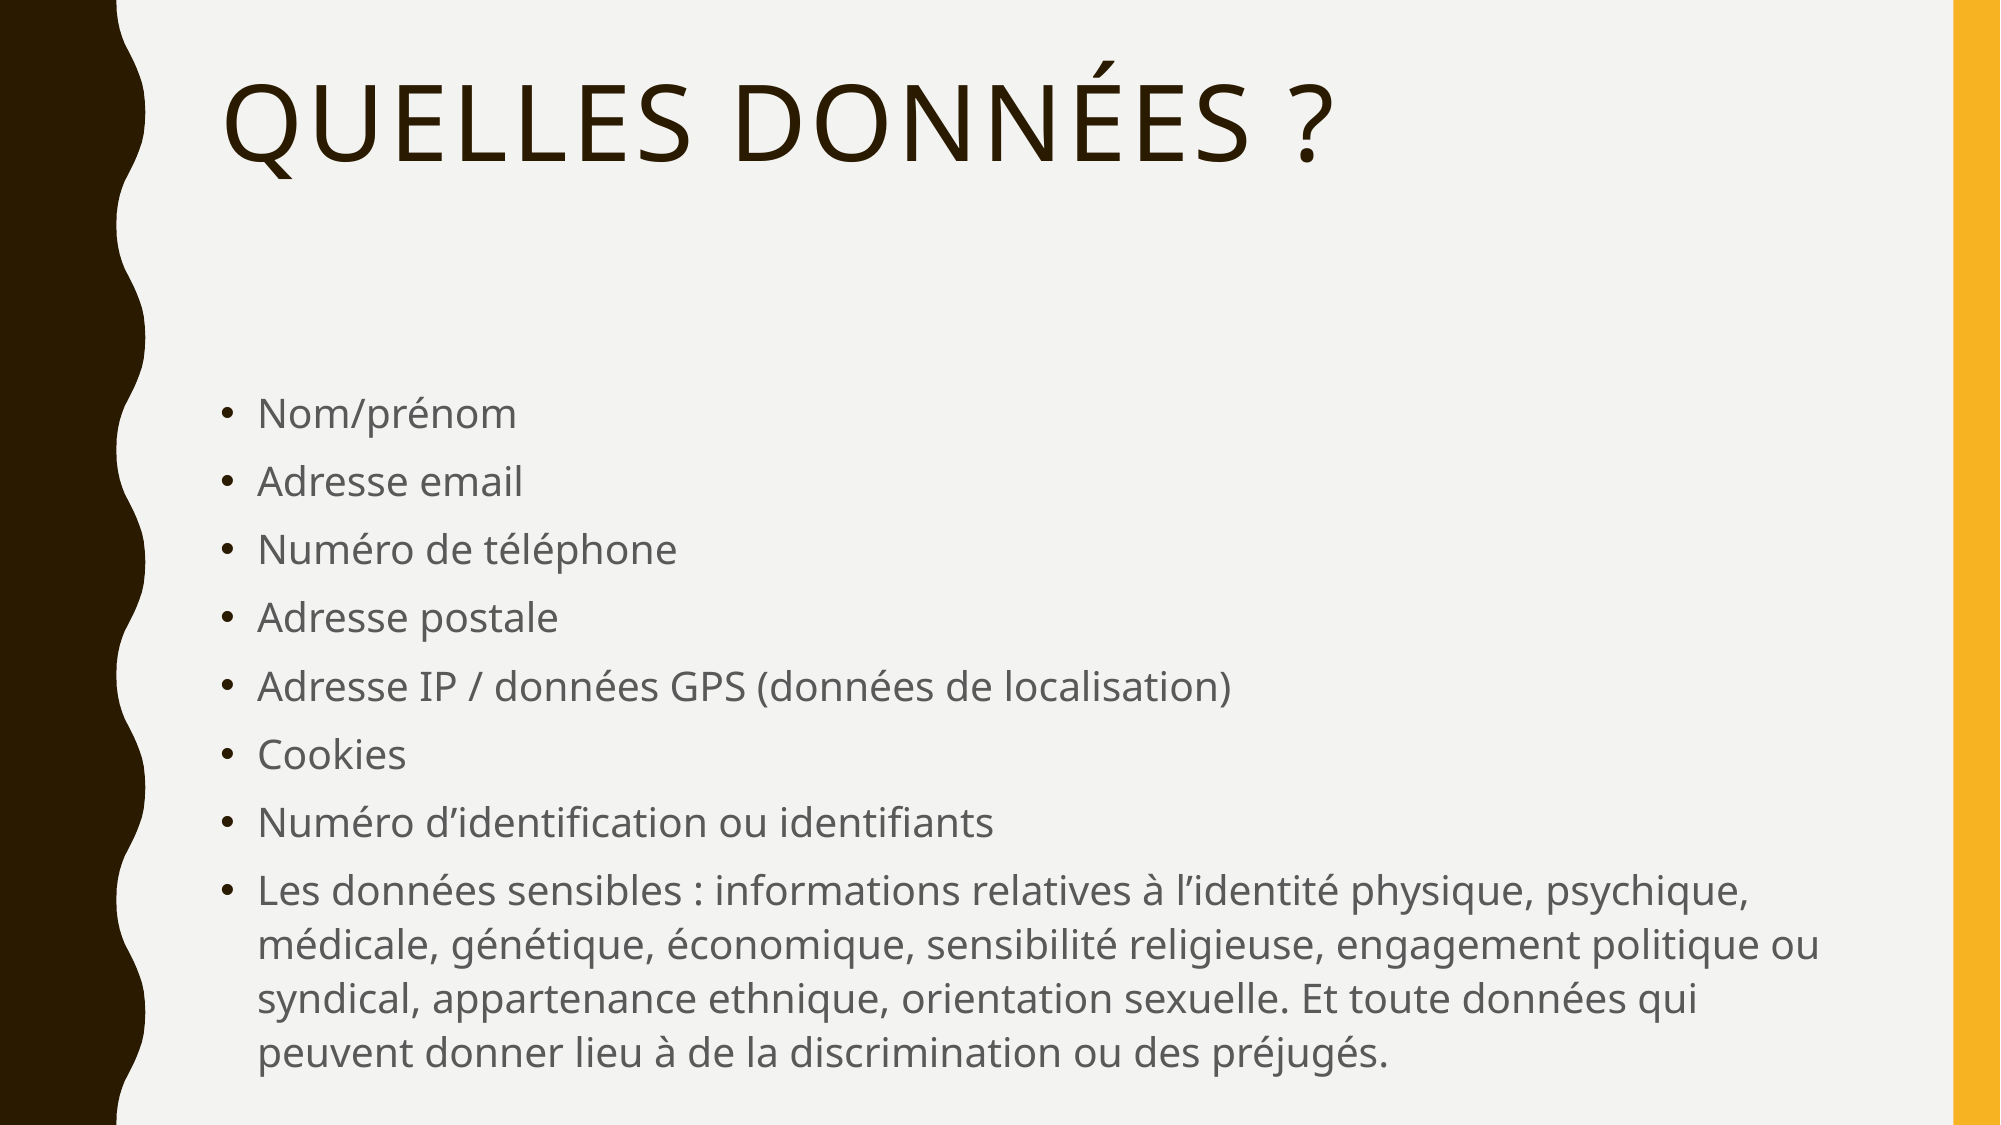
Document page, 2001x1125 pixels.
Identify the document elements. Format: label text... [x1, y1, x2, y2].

list Nom/prénom Adresse email Numéro de téléphone Adresse postale Adresse IP / données GPS (données de localisation) Cookies Numéro d’identification ou identifiants Les données sensibles : informations relatives à l’identité physique, psychique, médicale, génétique, économique, sensibilité religieuse, engagement politique ou syndical, appartenance ethnique, orientation sexuelle. Et toute données qui peuvent donner lieu à de la discrimination ou des préjugés. [205, 375, 1875, 1087]
title QUELLES Données ? [205, 62, 1875, 308]
